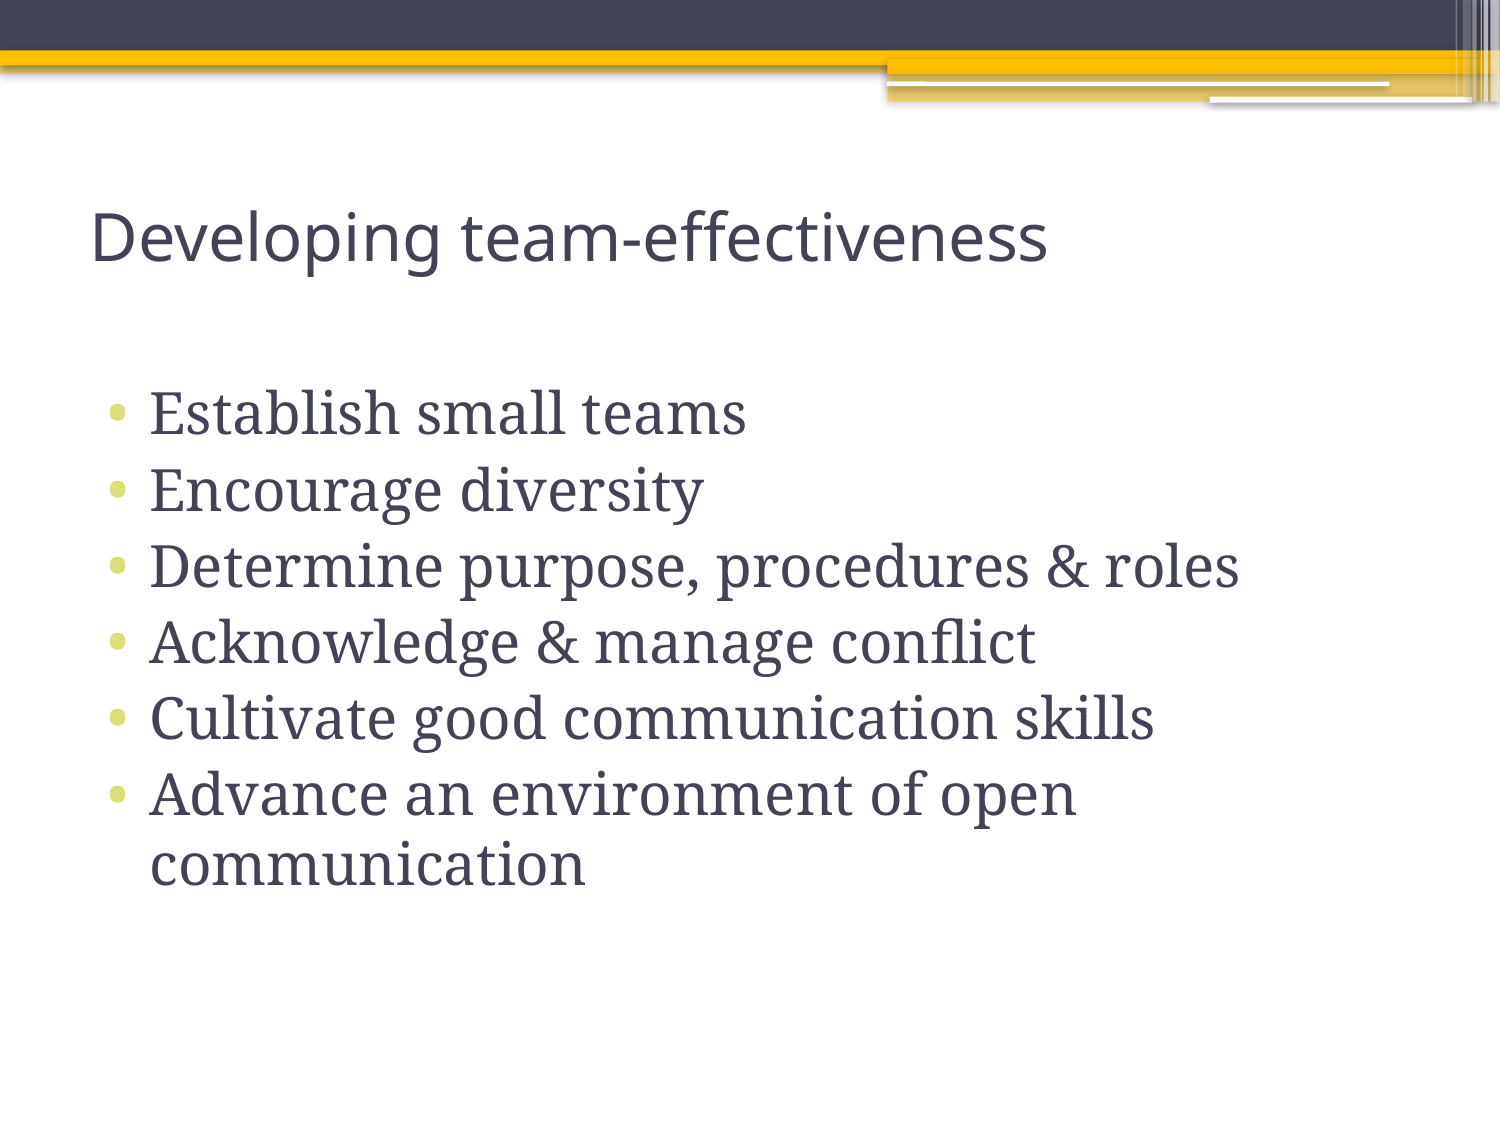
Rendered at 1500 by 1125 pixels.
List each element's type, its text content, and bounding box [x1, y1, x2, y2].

title Developing team-effectiveness [75, 187, 1425, 363]
list Establish small teams Encourage diversity Determine purpose, procedures & roles Acknowledge & manage conflict Cultivate good communication skills Advance an environment of open communication [75, 368, 1425, 1079]
